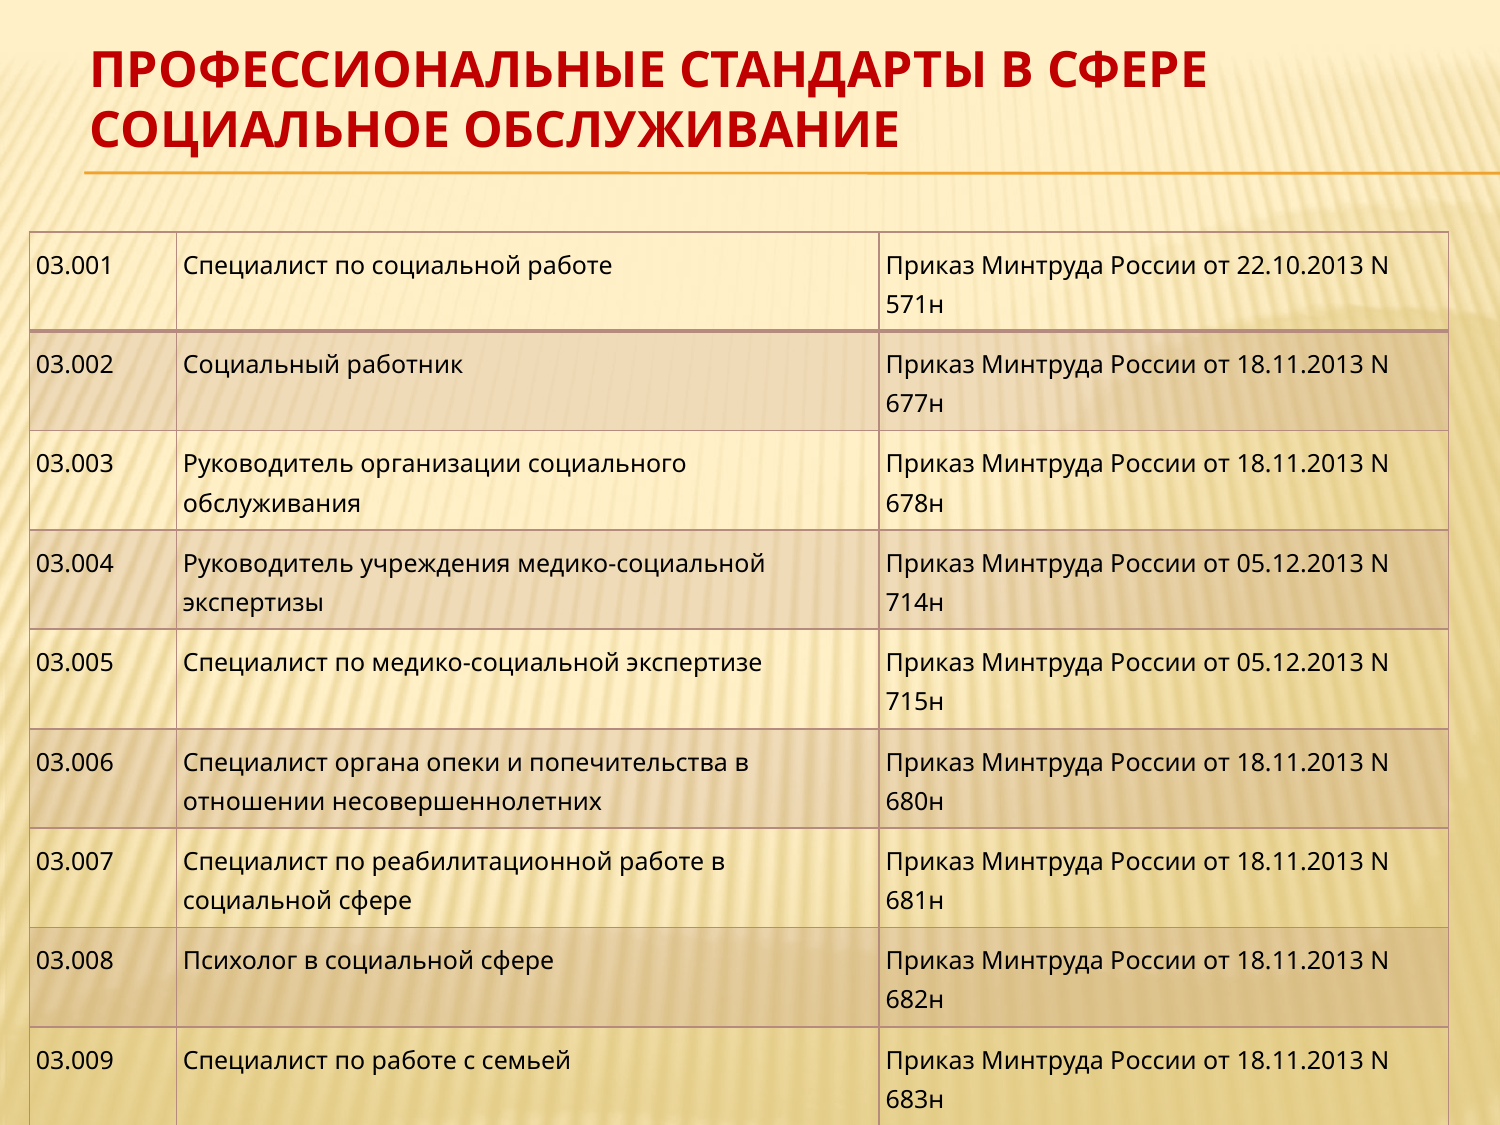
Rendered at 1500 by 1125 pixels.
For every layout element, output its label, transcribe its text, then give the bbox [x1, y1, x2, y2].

table_cell Приказ Минтруда России от 05.12.2013 N 715н [880, 630, 1448, 728]
table_cell Специалист по реабилитационной работе в социальной сфере [177, 829, 878, 927]
table_cell Специалист органа опеки и попечительства в отношении несовершеннолетних [177, 730, 878, 827]
table_cell Руководитель организации социального обслуживания [177, 431, 878, 529]
table_cell 03.007 [30, 829, 176, 927]
table_cell 03.004 [30, 531, 176, 628]
table_cell Приказ Минтруда России от 18.11.2013 N 682н [880, 928, 1448, 1026]
table_cell 03.002 [30, 333, 176, 430]
table_cell Специалист по работе с семьей [177, 1028, 878, 1125]
table_cell 03.003 [30, 431, 176, 529]
table_cell Приказ Минтруда России от 18.11.2013 N 681н [880, 829, 1448, 927]
table_cell 03.005 [30, 630, 176, 728]
table_cell Приказ Минтруда России от 18.11.2013 N 678н [880, 431, 1448, 529]
table_cell 03.008 [30, 928, 176, 1026]
table_cell Специалист по медико-социальной экспертизе [177, 630, 878, 728]
table_cell Руководитель учреждения медико-социальной экспертизы [177, 531, 878, 628]
table_cell Приказ Минтруда России от 18.11.2013 N 680н [880, 730, 1448, 827]
table_header Приказ Минтруда России от 22.10.2013 N 571н [880, 233, 1448, 329]
table_cell Приказ Минтруда России от 18.11.2013 N 677н [880, 333, 1448, 430]
table_cell 03.009 [30, 1028, 176, 1125]
table_cell Психолог в социальной сфере [177, 928, 878, 1026]
title Профессиональные стандарты в сфере социальное обслуживание [75, 45, 1425, 149]
table_cell Приказ Минтруда России от 05.12.2013 N 714н [880, 531, 1448, 628]
table_cell Приказ Минтруда России от 18.11.2013 N 683н [880, 1028, 1448, 1125]
table_header Специалист по социальной работе [177, 233, 878, 329]
table_header 03.001 [30, 233, 176, 329]
table_cell Социальный работник [177, 333, 878, 430]
table_cell 03.006 [30, 730, 176, 827]
